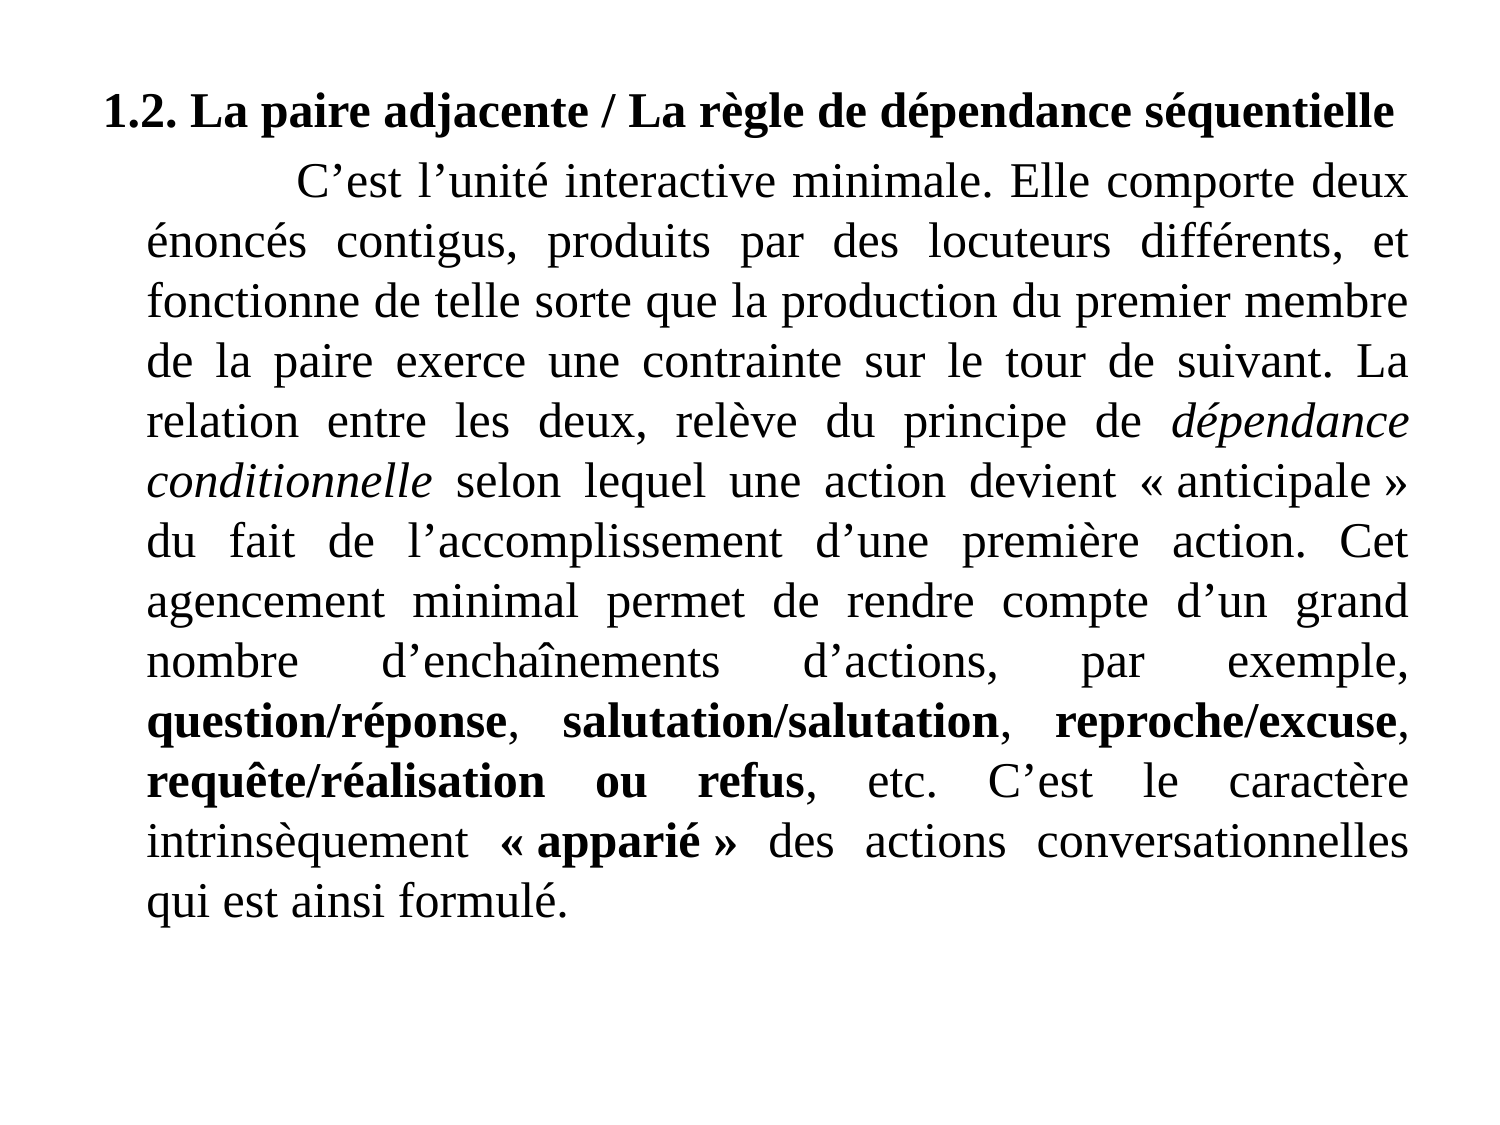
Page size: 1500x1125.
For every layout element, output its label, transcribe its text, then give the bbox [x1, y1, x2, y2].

list 1.2. La paire adjacente / La règle de dépendance séquentielle C’est l’unité interactive minimale. Elle comporte deux énoncés contigus, produits par des locuteurs différents, et fonctionne de telle sorte que la production du premier membre de la paire exerce une contrainte sur le tour de suivant. La relation entre les deux, relève du principe de dépendance conditionnelle selon lequel une action devient « anticipale » du fait de l’accomplissement d’une première action. Cet agencement minimal permet de rendre compte d’un grand nombre d’enchaînements d’actions, par exemple, question/réponse, salutation/salutation, reproche/excuse, requête/réalisation ou refus, etc. C’est le caractère intrinsèquement « apparié » des actions conversationnelles qui est ainsi formulé. [75, 70, 1425, 1005]
